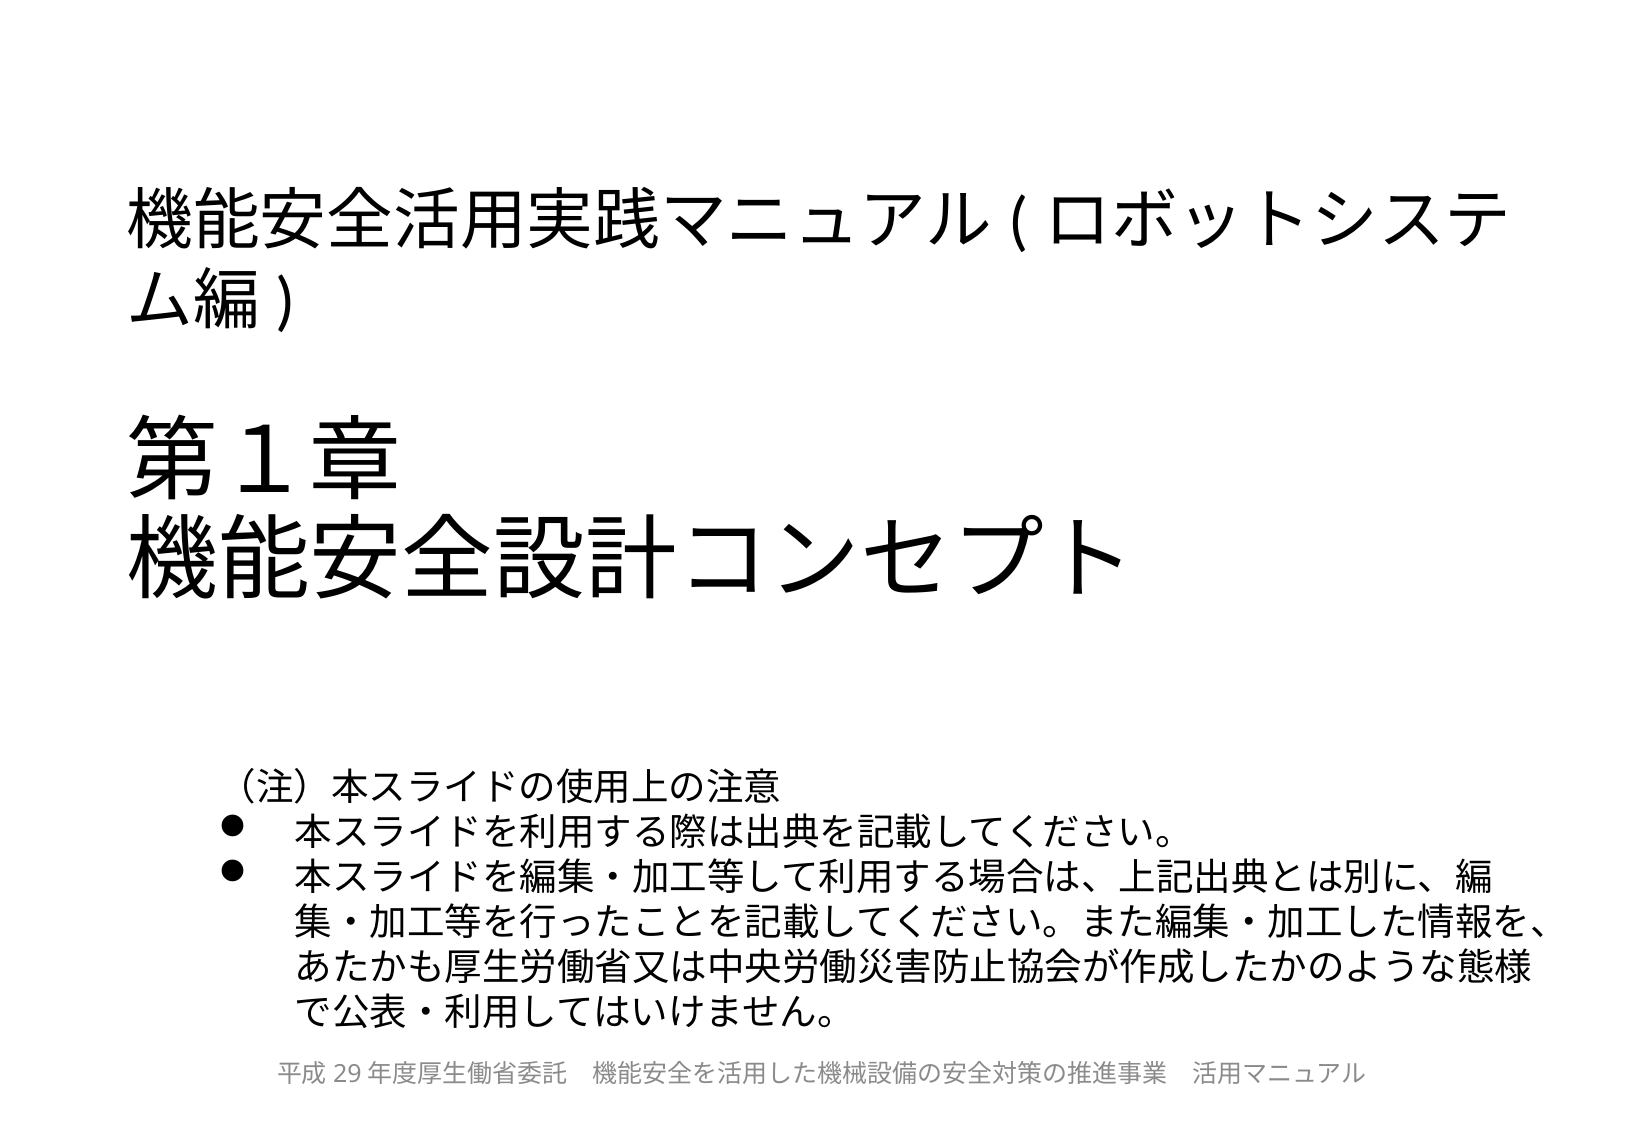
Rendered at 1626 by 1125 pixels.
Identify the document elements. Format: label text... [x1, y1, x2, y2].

text_box 機能安全活用実践マニュアル(ロボットシステム編) [111, 169, 1572, 345]
title 第１章 機能安全設計コンセプト [111, 379, 1514, 620]
text_box （注）本スライドの使用上の注意 本スライドを利用する際は出典を記載してください。 本スライドを編集・加工等して利用する場合は、上記出典とは別に、編集・加工等を行ったことを記載してください。また編集・加工した情報を、あたかも厚生労働省又は中央労働災害防止協会が作成したかのような態様で公表・利用してはいけません。 [204, 755, 1563, 1041]
footer 平成29年度厚生働省委託 機能安全を活用した機械設備の安全対策の推進事業 活用マニュアル [262, 1057, 1471, 1088]
